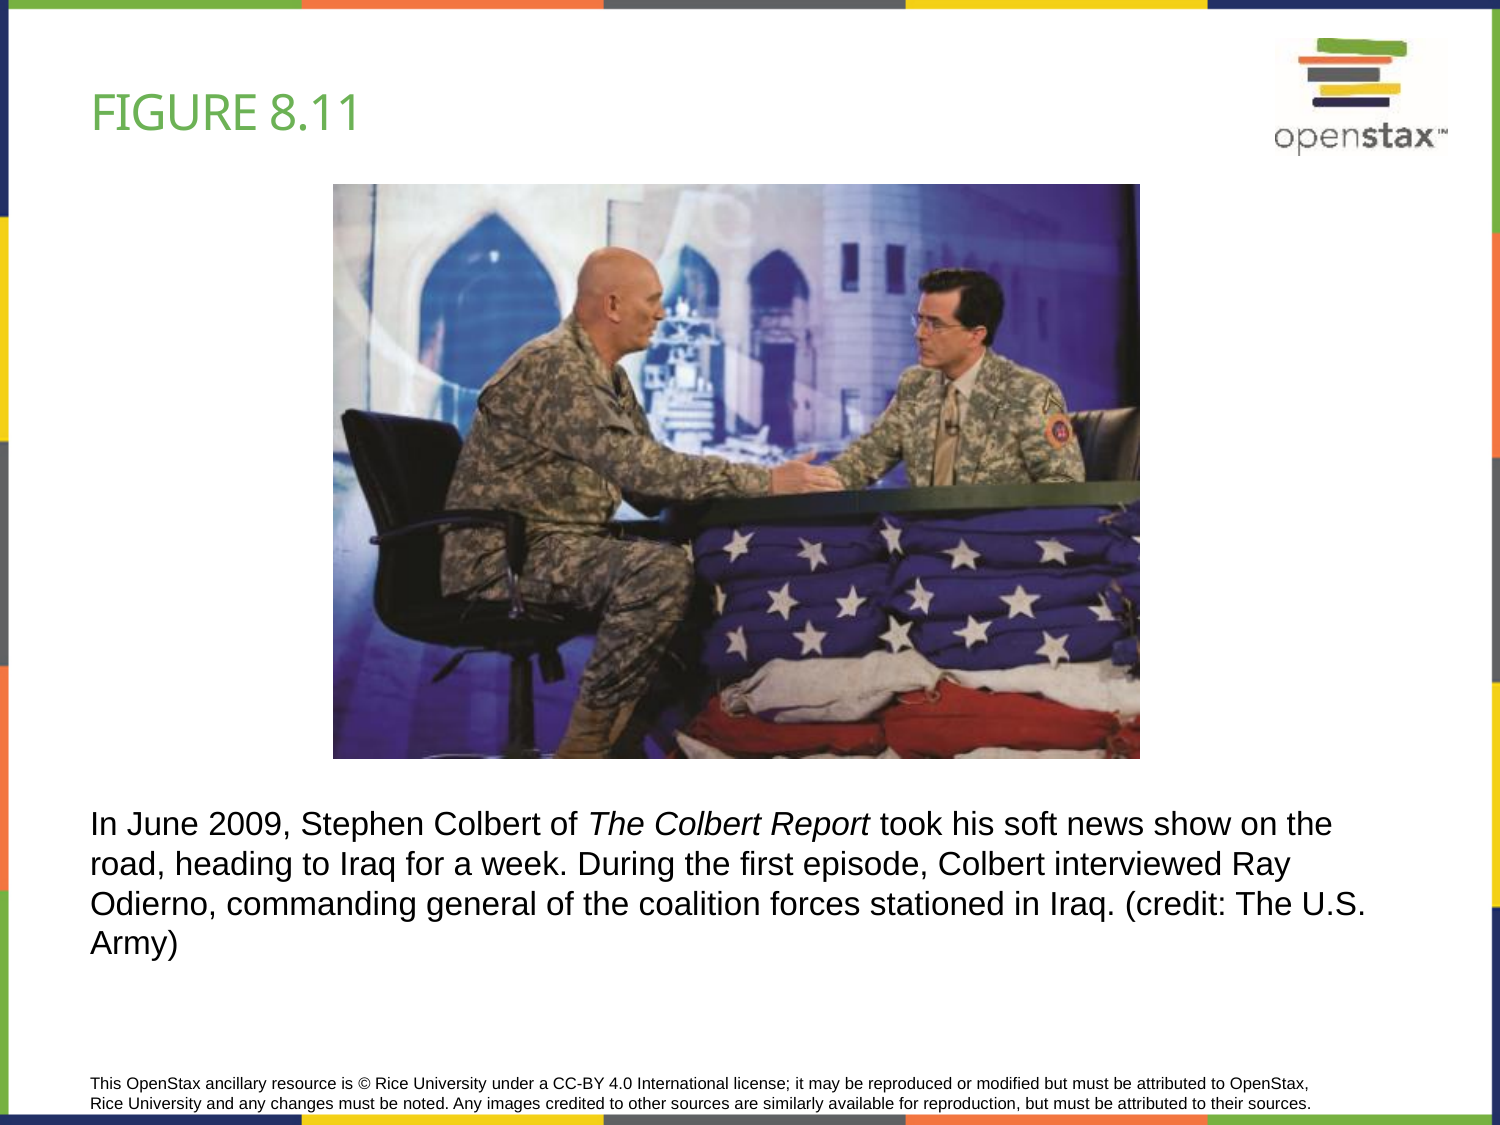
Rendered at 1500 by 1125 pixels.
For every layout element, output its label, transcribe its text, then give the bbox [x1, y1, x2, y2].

list In June 2009, Stephen Colbert of The Colbert Report took his soft news show on the road, heading to Iraq for a week. During the first episode, Colbert interviewed Ray Odierno, commanding general of the coalition forces stationed in Iraq. (credit: The U.S. Army) [75, 794, 1398, 986]
footer This OpenStax ancillary resource is © Rice University under a CC-BY 4.0 International license; it may be reproduced or modified but must be attributed to OpenStax, Rice University and any changes must be noted. Any images credited to other sources are similarly available for reproduction, but must be attributed to their sources. [75, 1065, 1353, 1112]
picture [0, 0, 1500, 1125]
title Figure 8.11 [75, 39, 1274, 148]
